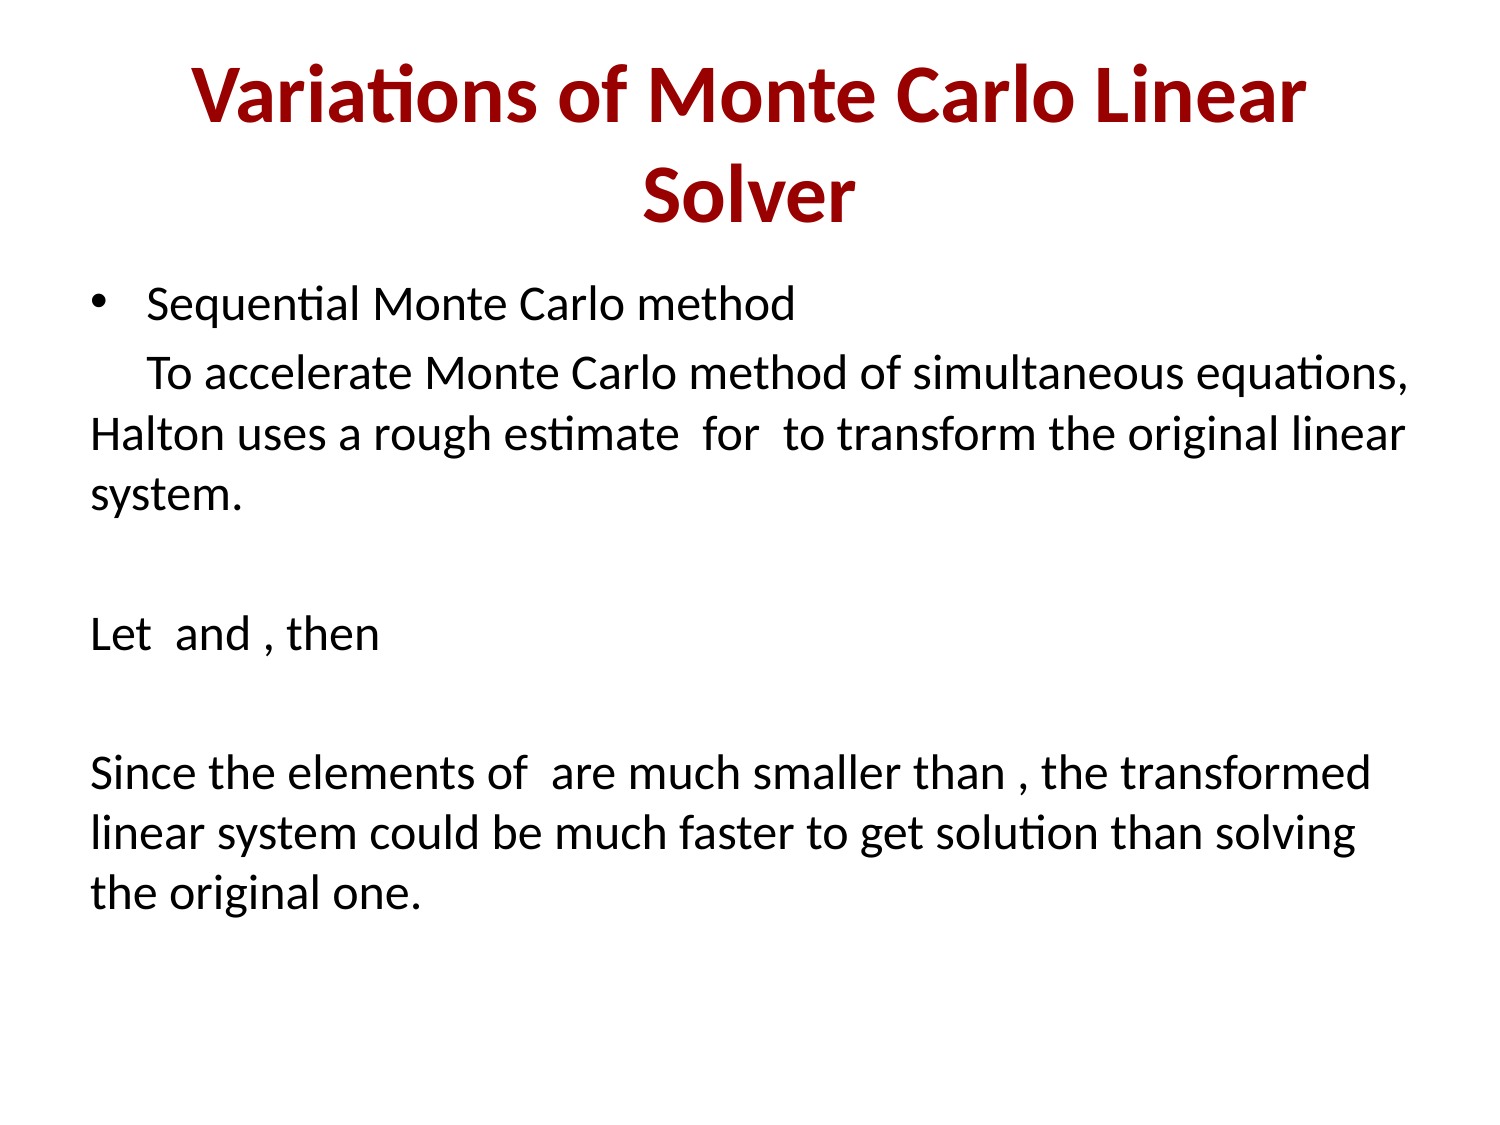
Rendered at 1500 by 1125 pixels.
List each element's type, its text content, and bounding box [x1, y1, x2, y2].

title Variations of Monte Carlo Linear Solver [75, 45, 1425, 233]
